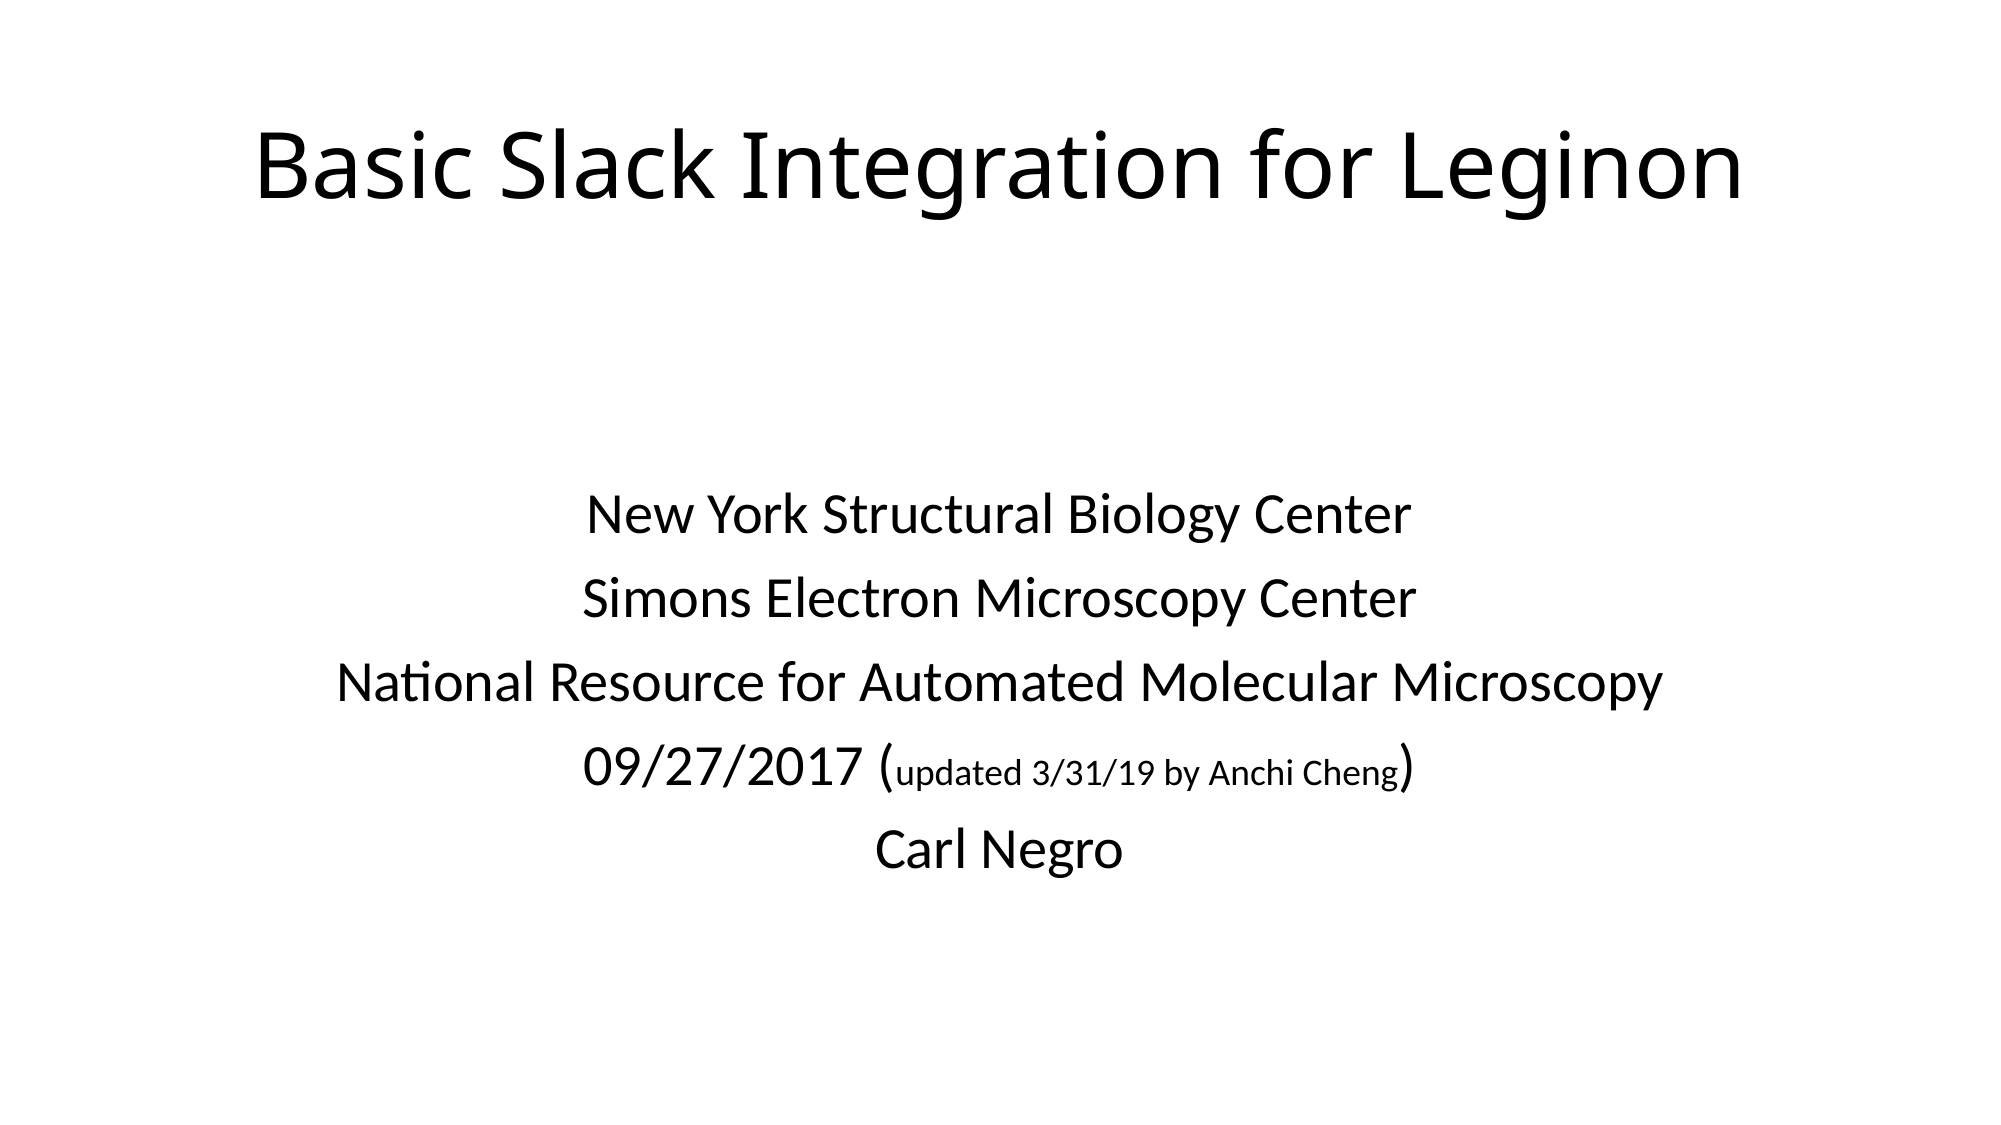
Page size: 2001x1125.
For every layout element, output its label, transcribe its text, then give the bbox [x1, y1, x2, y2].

list New York Structural Biology Center Simons Electron Microscopy Center National Resource for Automated Molecular Microscopy 09/27/2017 (updated 3/31/19 by Anchi Cheng) Carl Negro [137, 475, 1863, 905]
title Basic Slack Integration for Leginon [137, 59, 1863, 278]
